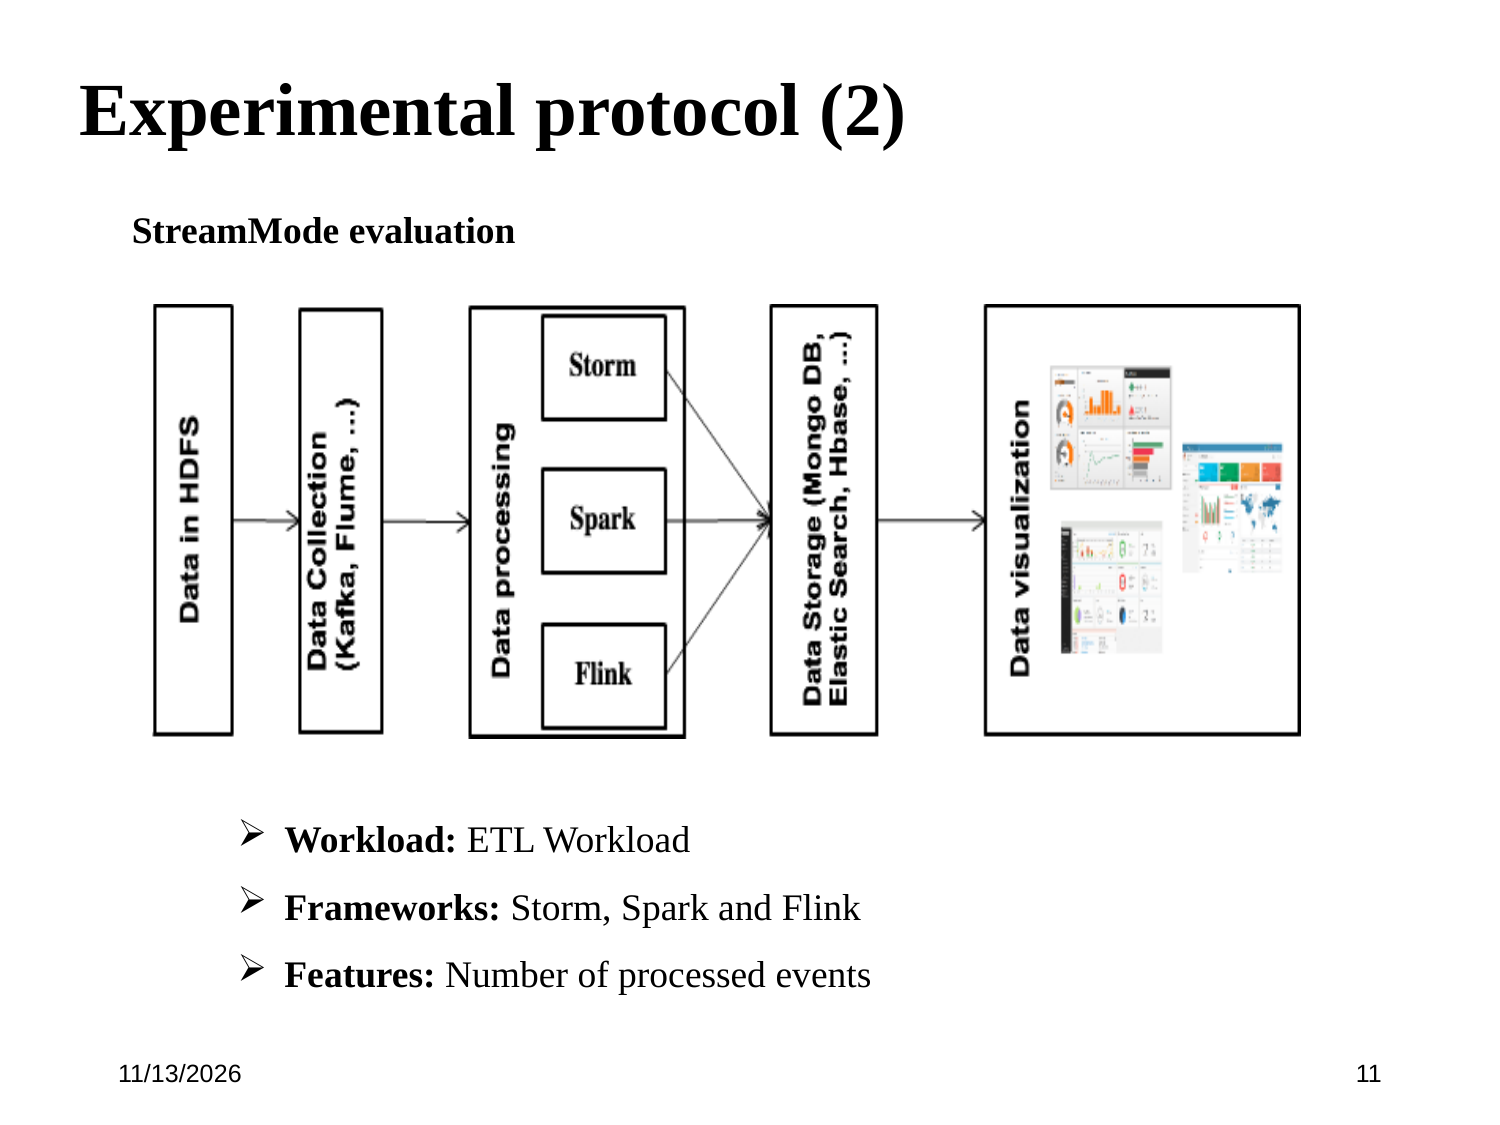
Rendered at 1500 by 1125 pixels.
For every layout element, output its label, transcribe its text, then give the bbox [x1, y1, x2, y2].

picture [152, 304, 1301, 739]
title Experimental protocol (2) [64, 30, 1416, 193]
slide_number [103, 1042, 441, 1103]
text_box Workload: ETL Workload Frameworks: Storm, Spark and Flink Features: Number of processed events [222, 785, 932, 1003]
slide_number 11 [1059, 1042, 1397, 1103]
text_box StreamMode evaluation [117, 199, 673, 259]
